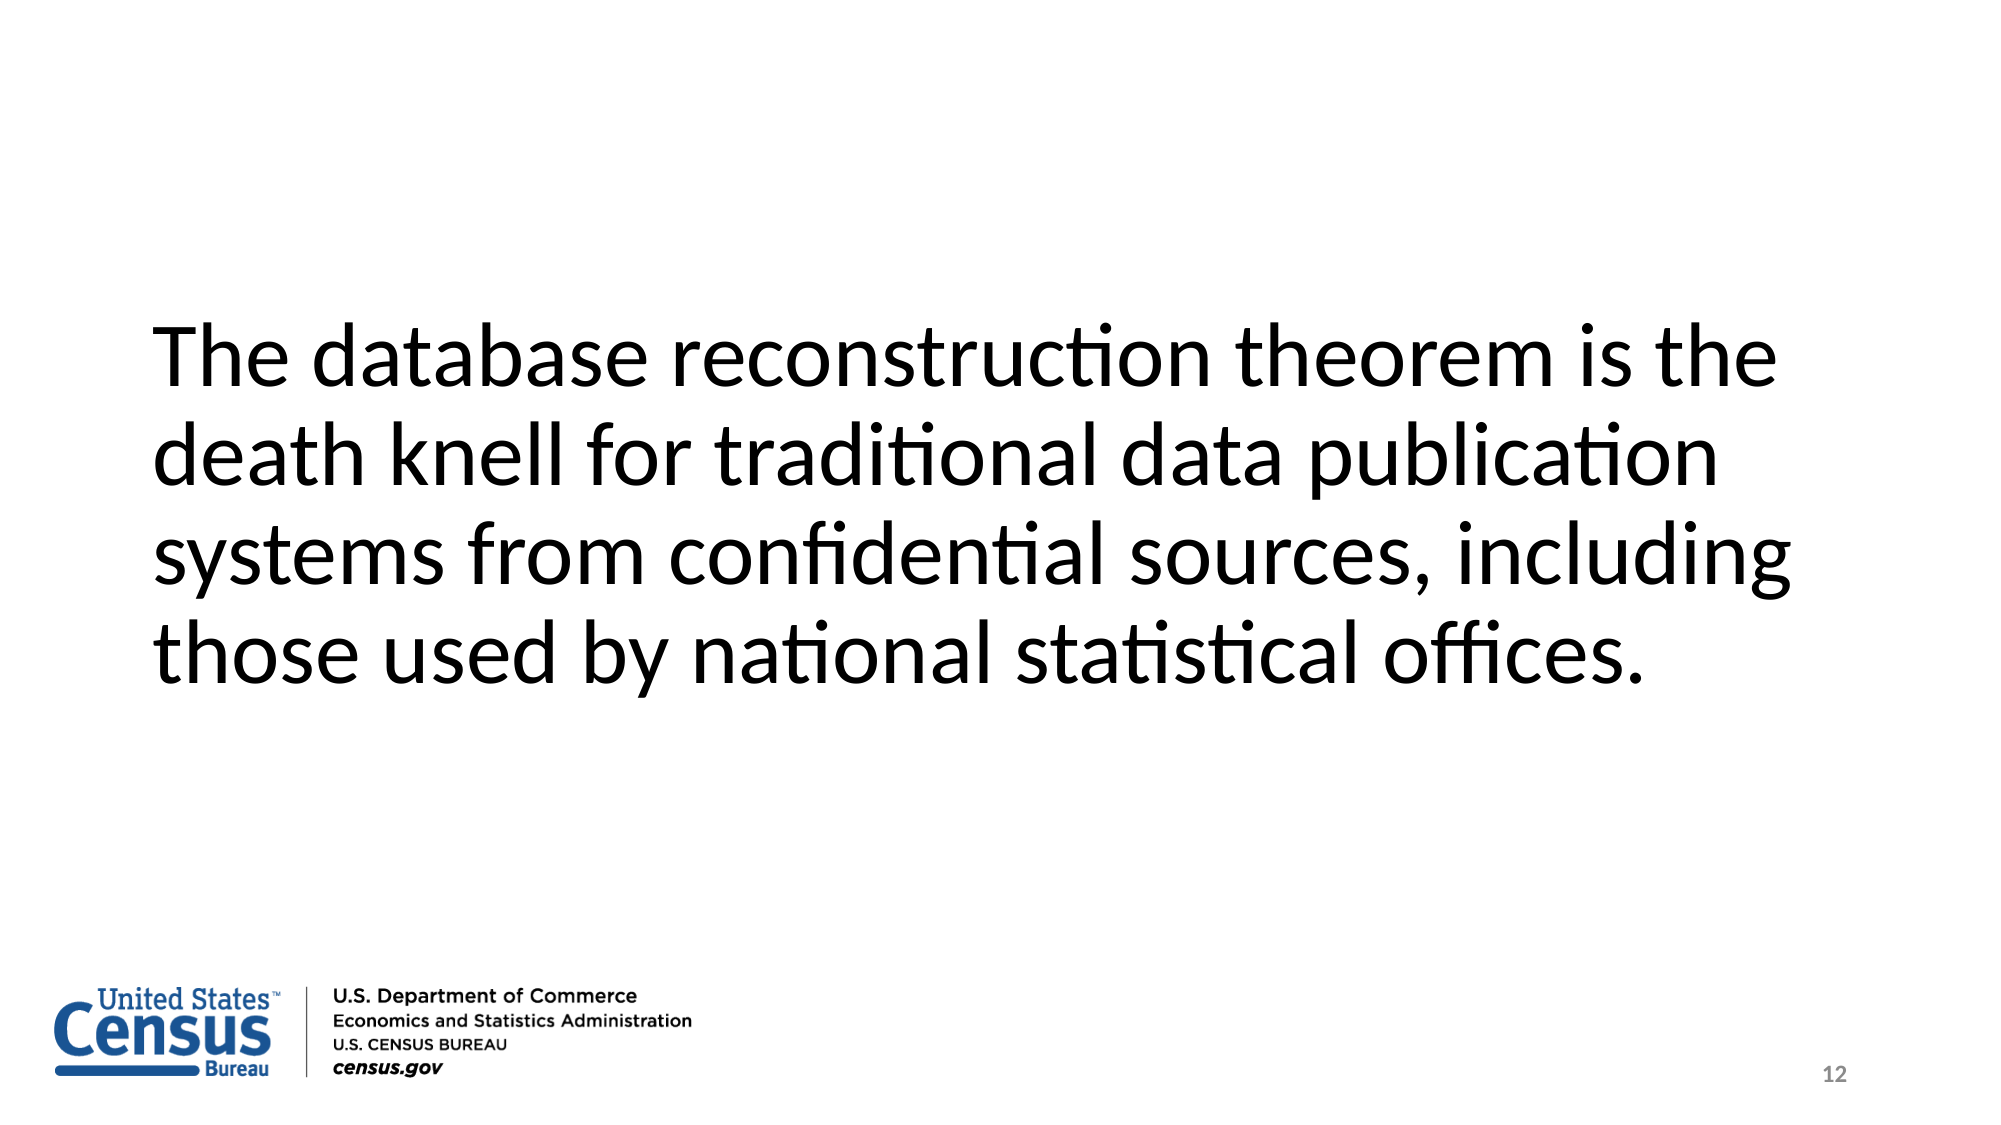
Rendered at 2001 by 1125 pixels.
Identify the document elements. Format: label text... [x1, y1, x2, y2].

slide_number 12 [1412, 1042, 1863, 1103]
picture [54, 986, 692, 1078]
list The database reconstruction theorem is the death knell for traditional data publication systems from confidential sources, including those used by national statistical offices. [137, 299, 1863, 1014]
